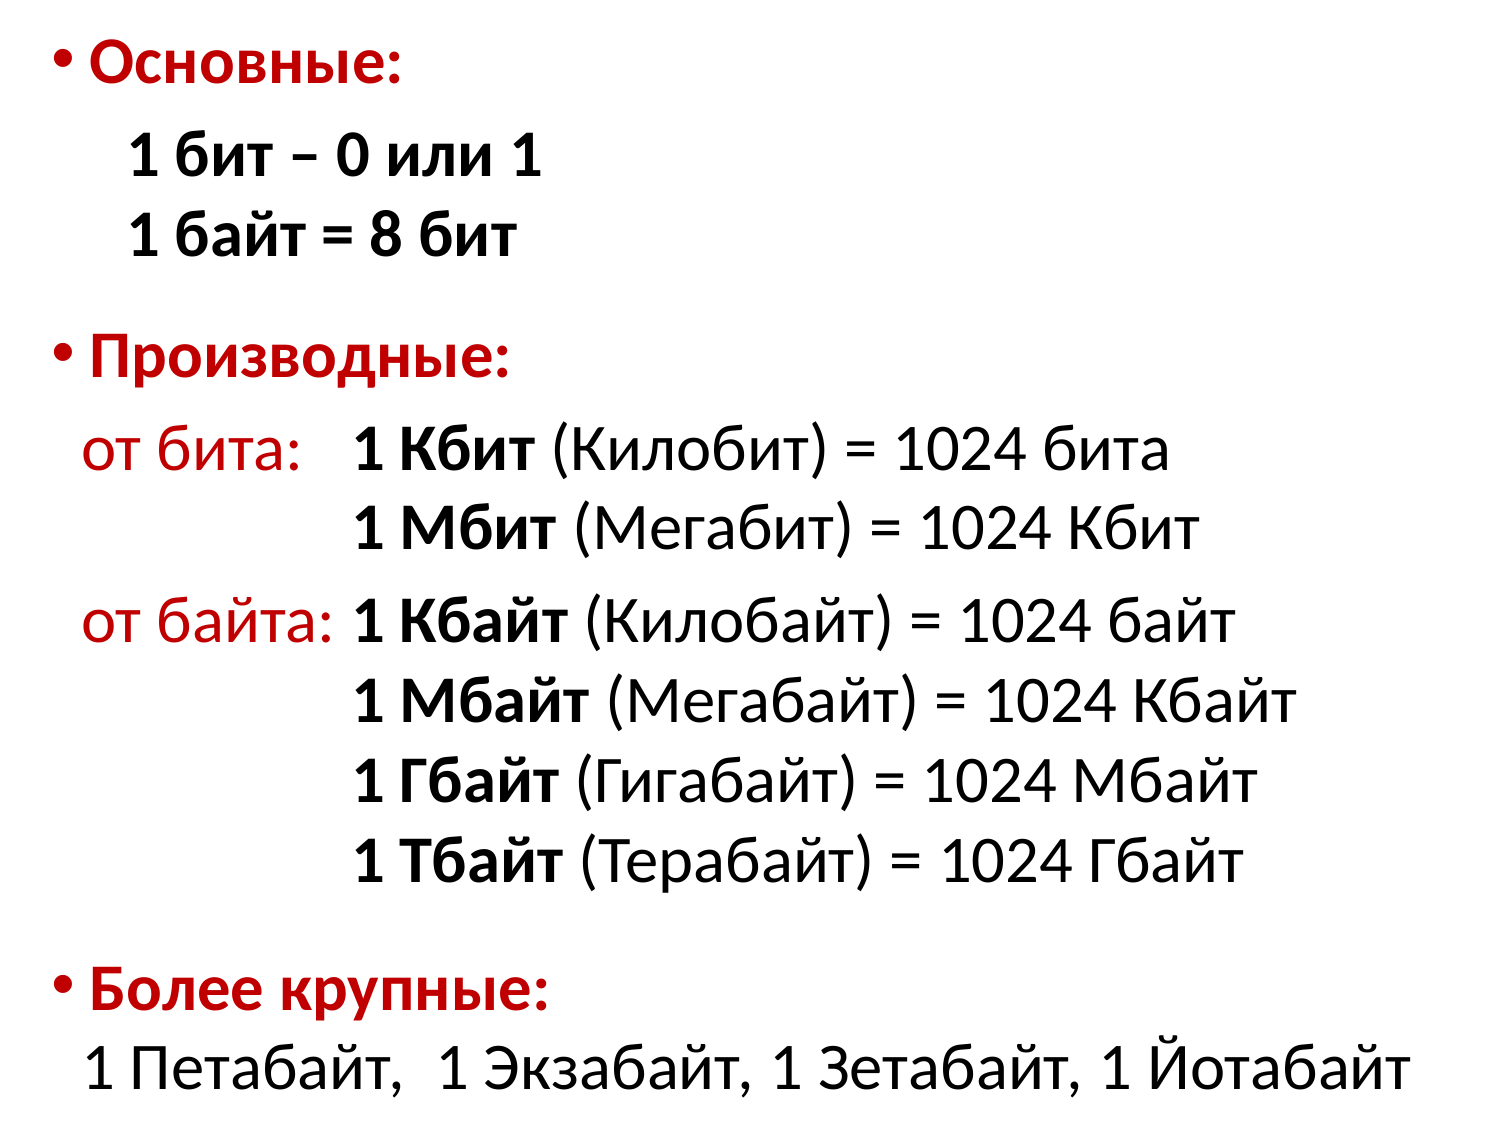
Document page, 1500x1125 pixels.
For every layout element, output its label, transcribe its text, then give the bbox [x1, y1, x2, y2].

text_box Производные: от бита: 1 Кбит (Килобит) = 1024 бита 1 Мбит (Мегабит) = 1024 Кбит от байта: 1 Кбайт (Килобайт) = 1024 байт 1 Мбайт (Мегабайт) = 1024 Кбайт 1 Гбайт (Гигабайт) = 1024 Мбайт 1 Тбайт (Терабайт) = 1024 Гбайт [36, 303, 1500, 904]
text_box Более крупные: 1 Петабайт, 1 Экзабайт, 1 Зетабайт, 1 Йотабайт [36, 935, 1500, 1111]
text_box Основные: 1 бит – 0 или 1 1 байт = 8 бит [36, 9, 1467, 278]
